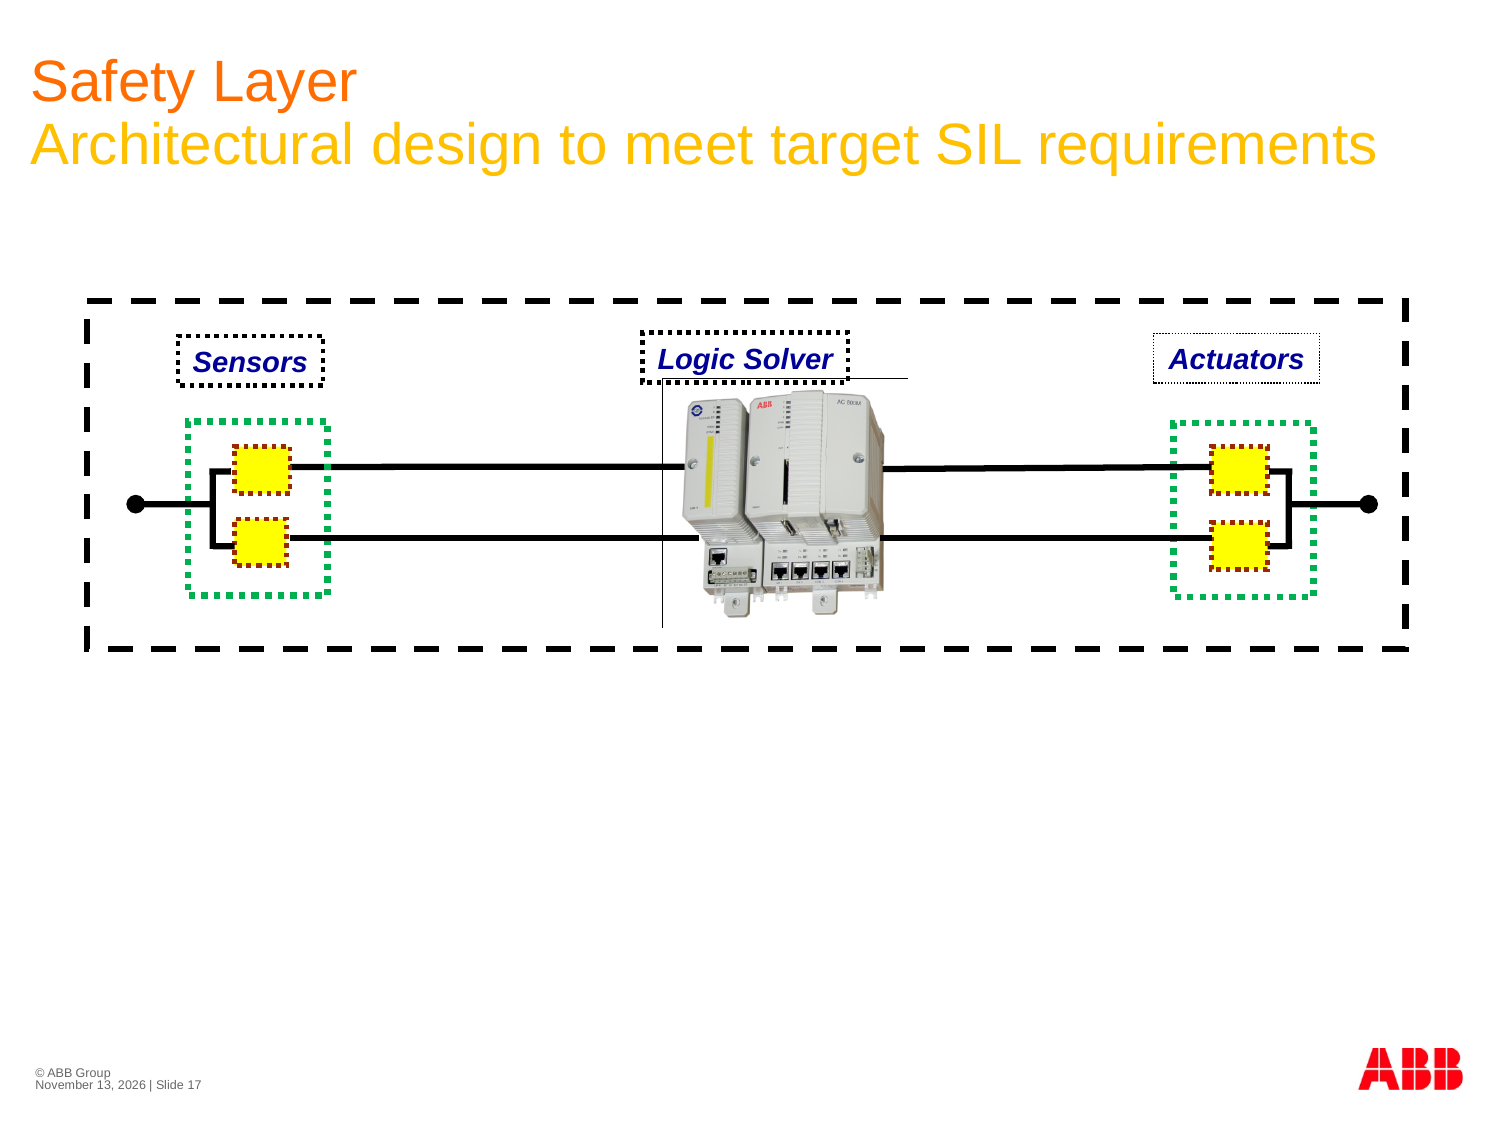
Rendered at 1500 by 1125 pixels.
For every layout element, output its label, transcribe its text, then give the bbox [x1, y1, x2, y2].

text_box Logic Solver [642, 332, 848, 383]
text_box [1173, 423, 1314, 538]
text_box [209, 471, 235, 550]
text_box [1211, 522, 1268, 570]
picture [1352, 1048, 1463, 1090]
text_box [1297, 498, 1375, 511]
text_box [187, 421, 328, 596]
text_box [1264, 471, 1293, 550]
picture [662, 378, 908, 628]
title Safety Layer Architectural design to meet target SIL requirements [0, 0, 1500, 209]
footer © ABB Group November 21, 2011 | Slide 17 [35, 1016, 497, 1125]
text_box [129, 497, 204, 511]
text_box Actuators [1153, 333, 1320, 383]
text_box Sensors [177, 335, 323, 386]
text_box [1173, 505, 1314, 598]
text_box [86, 300, 1406, 649]
